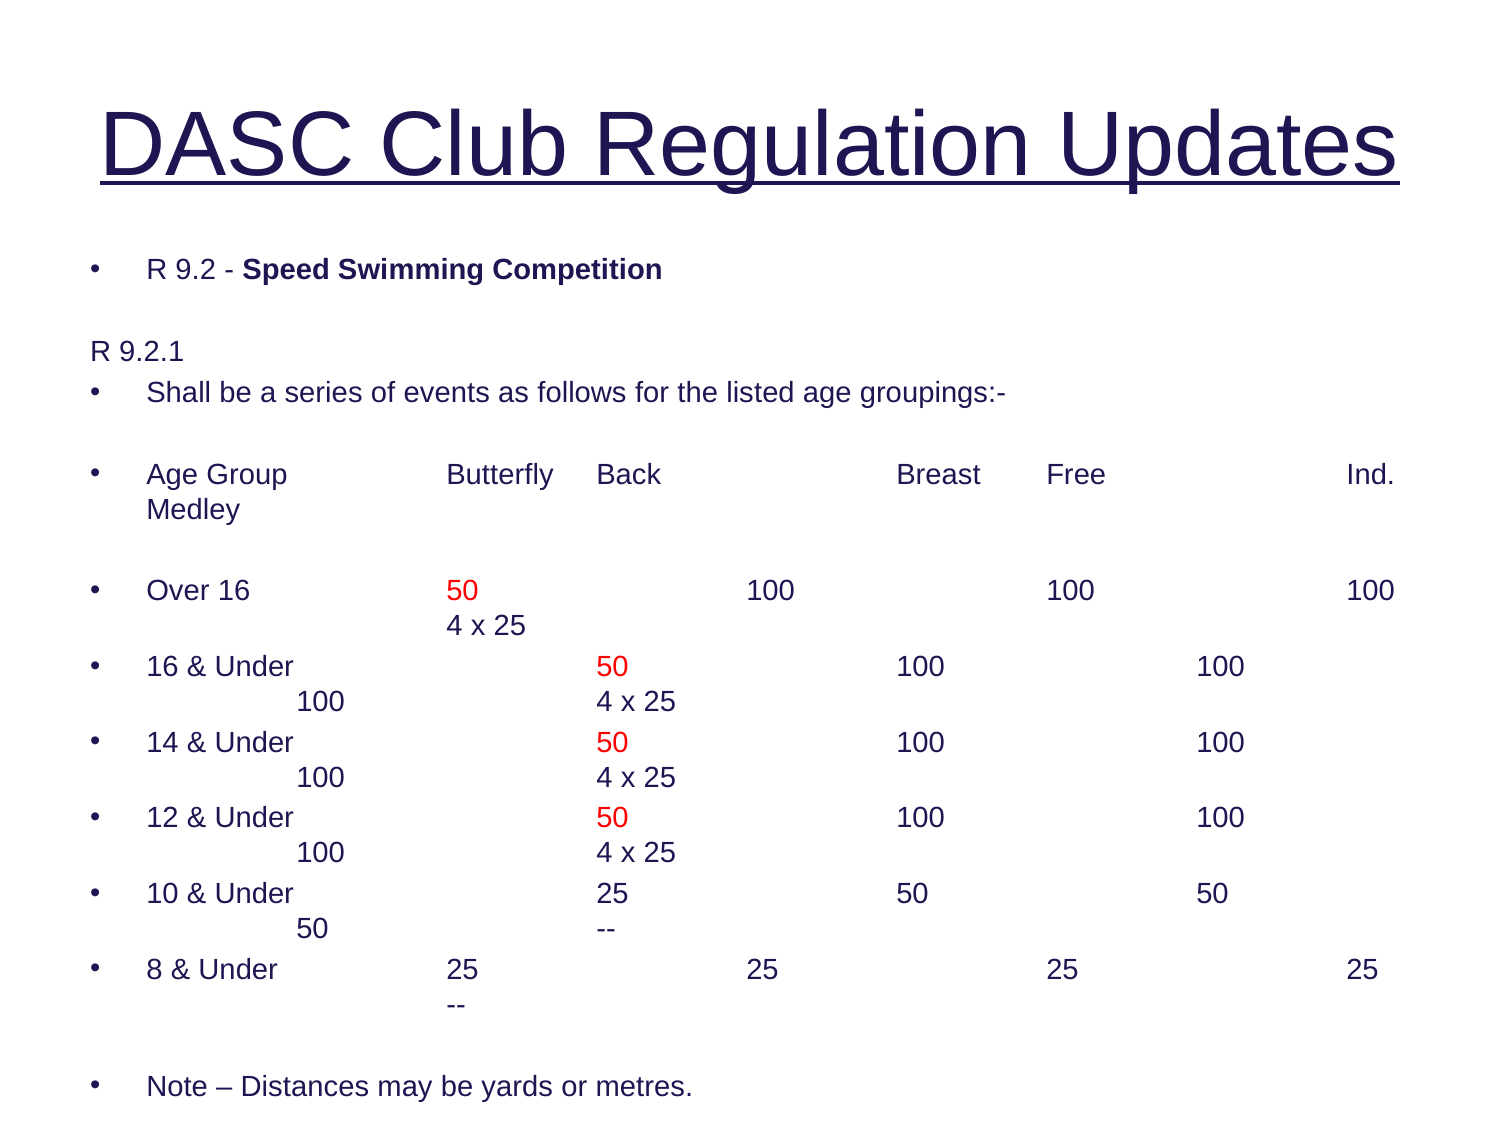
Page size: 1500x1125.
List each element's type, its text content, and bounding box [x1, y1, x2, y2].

list R 9.2 - Speed Swimming Competition R 9.2.1 Shall be a series of events as follows for the listed age groupings:- Age Group Butterfly Back Breast Free Ind. Medley Over 16 50 100 100 100 4 x 25 16 & Under 50 100 100 100 4 x 25 14 & Under 50 100 100 100 4 x 25 12 & Under 50 100 100 100 4 x 25 10 & Under 25 50 50 50 -- 8 & Under 25 25 25 25 -- Note – Distances may be yards or metres. Butterfly to be amended to 50m to encourage participation in our annual club championships. [75, 202, 1425, 1017]
title DASC Club Regulation Updates [75, 45, 1425, 202]
